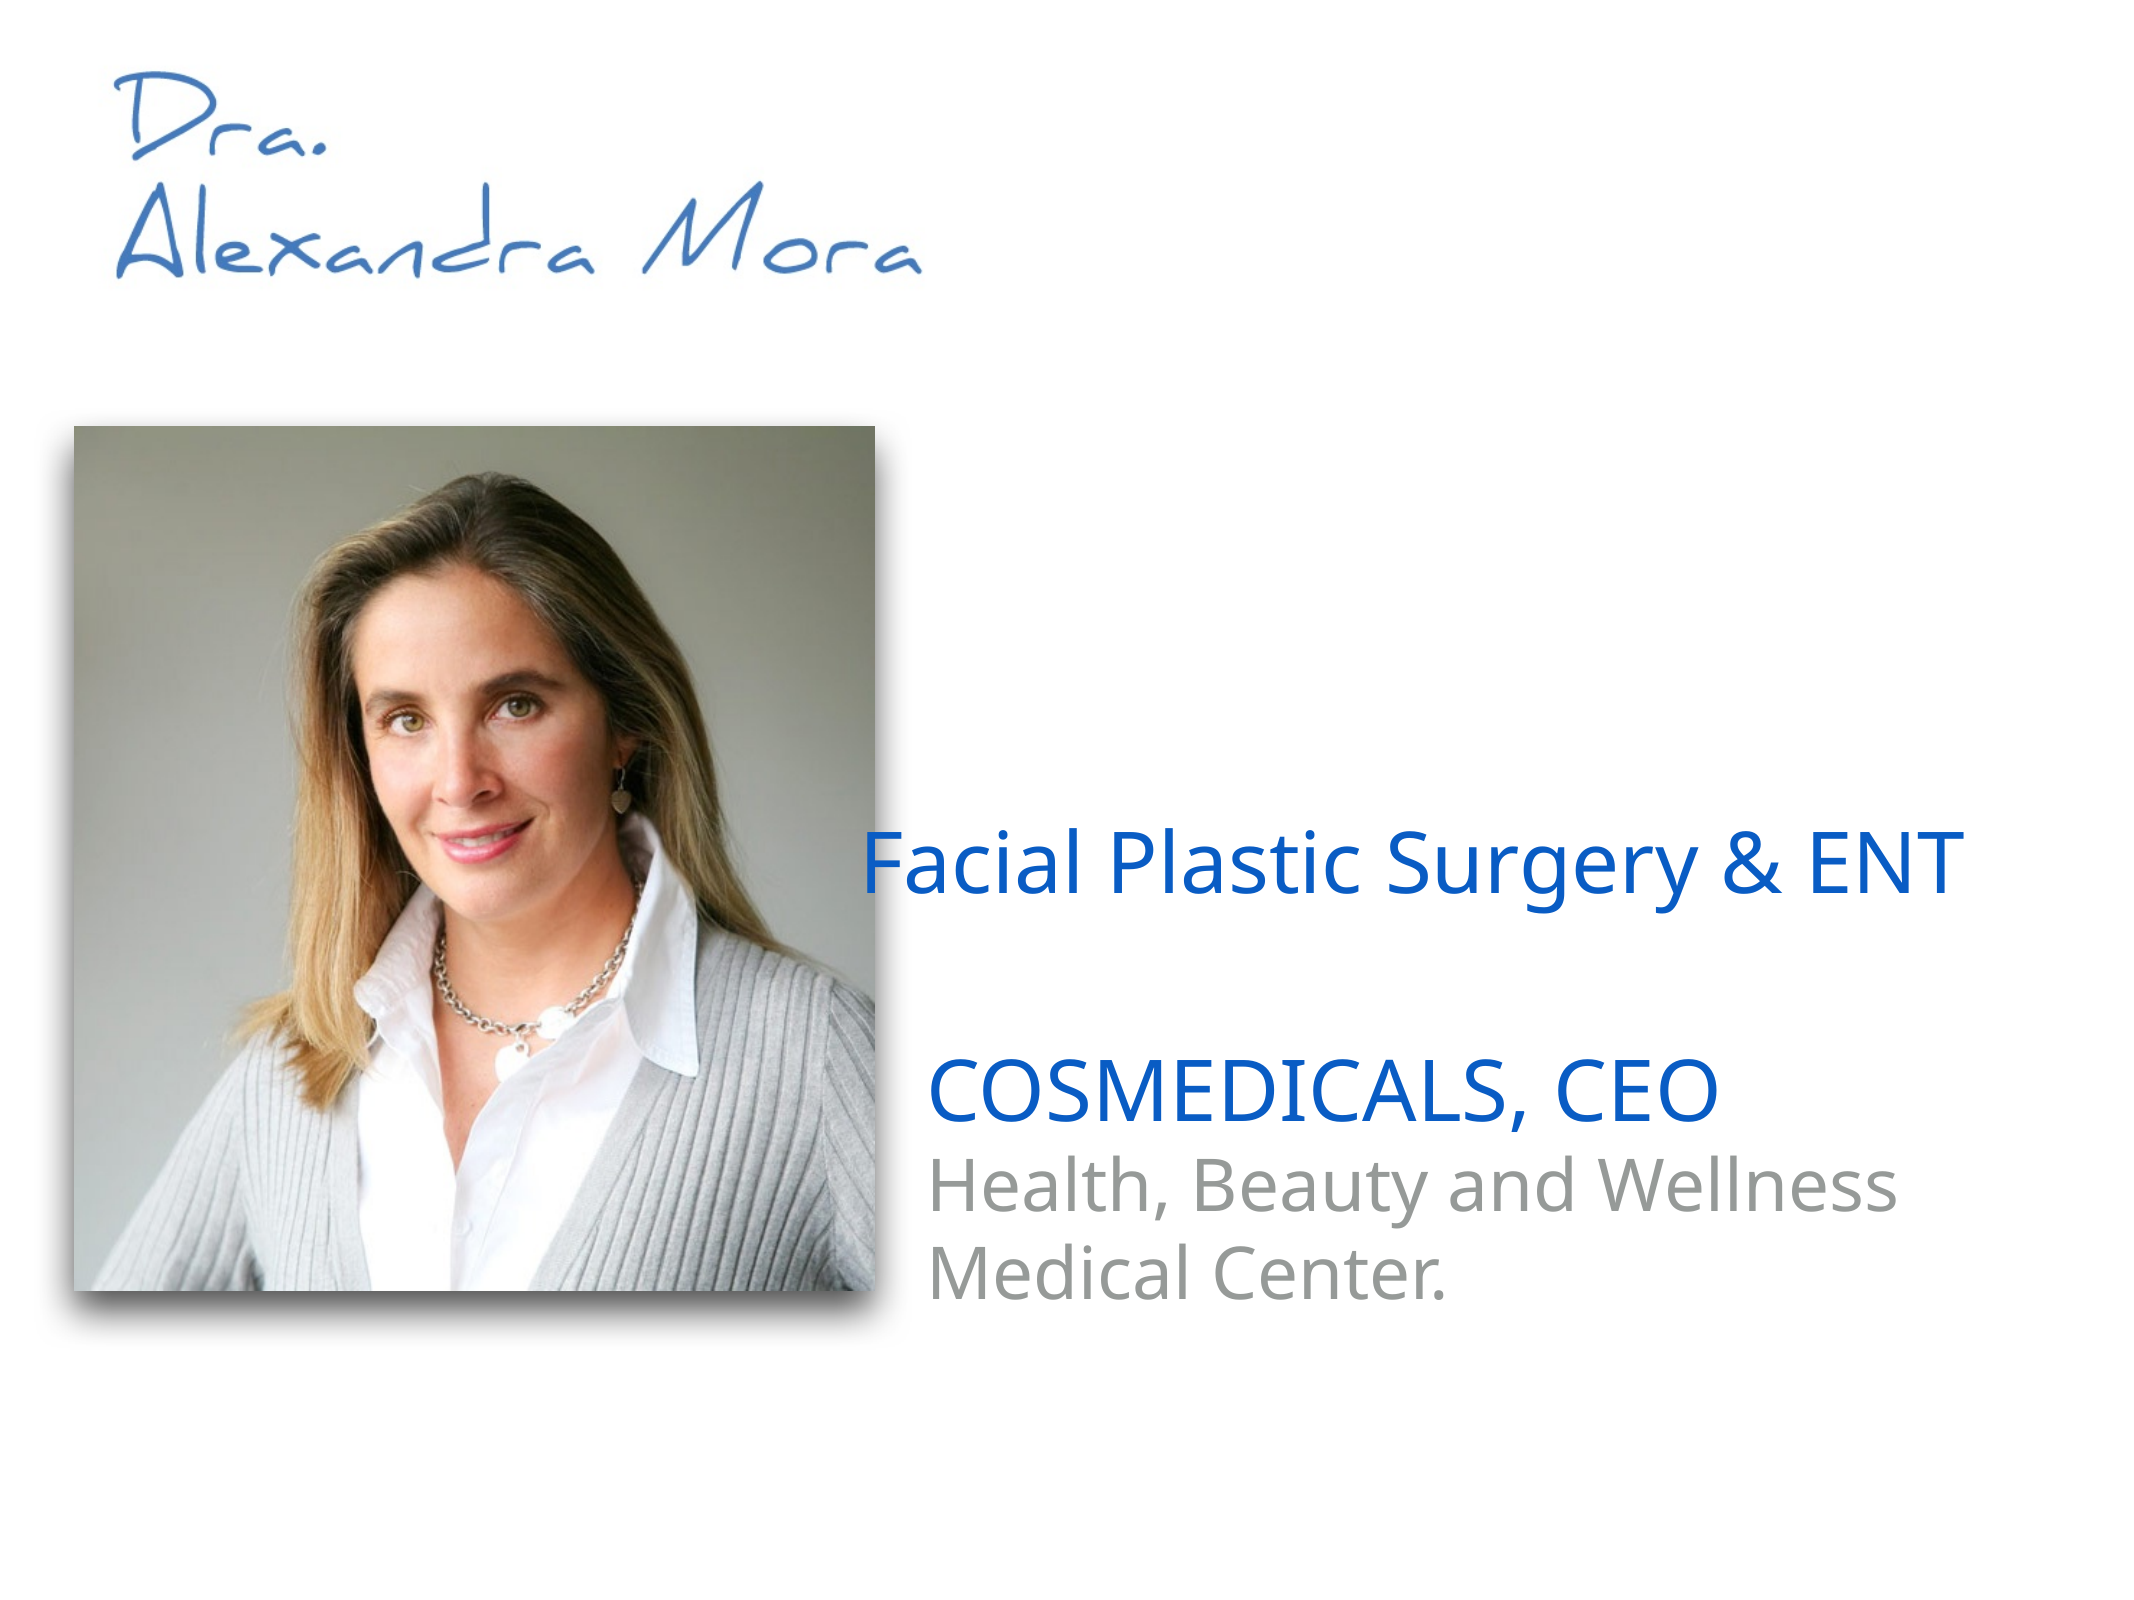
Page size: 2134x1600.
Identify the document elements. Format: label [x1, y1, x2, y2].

picture [79, 46, 960, 299]
text_box [74, 426, 2100, 1316]
